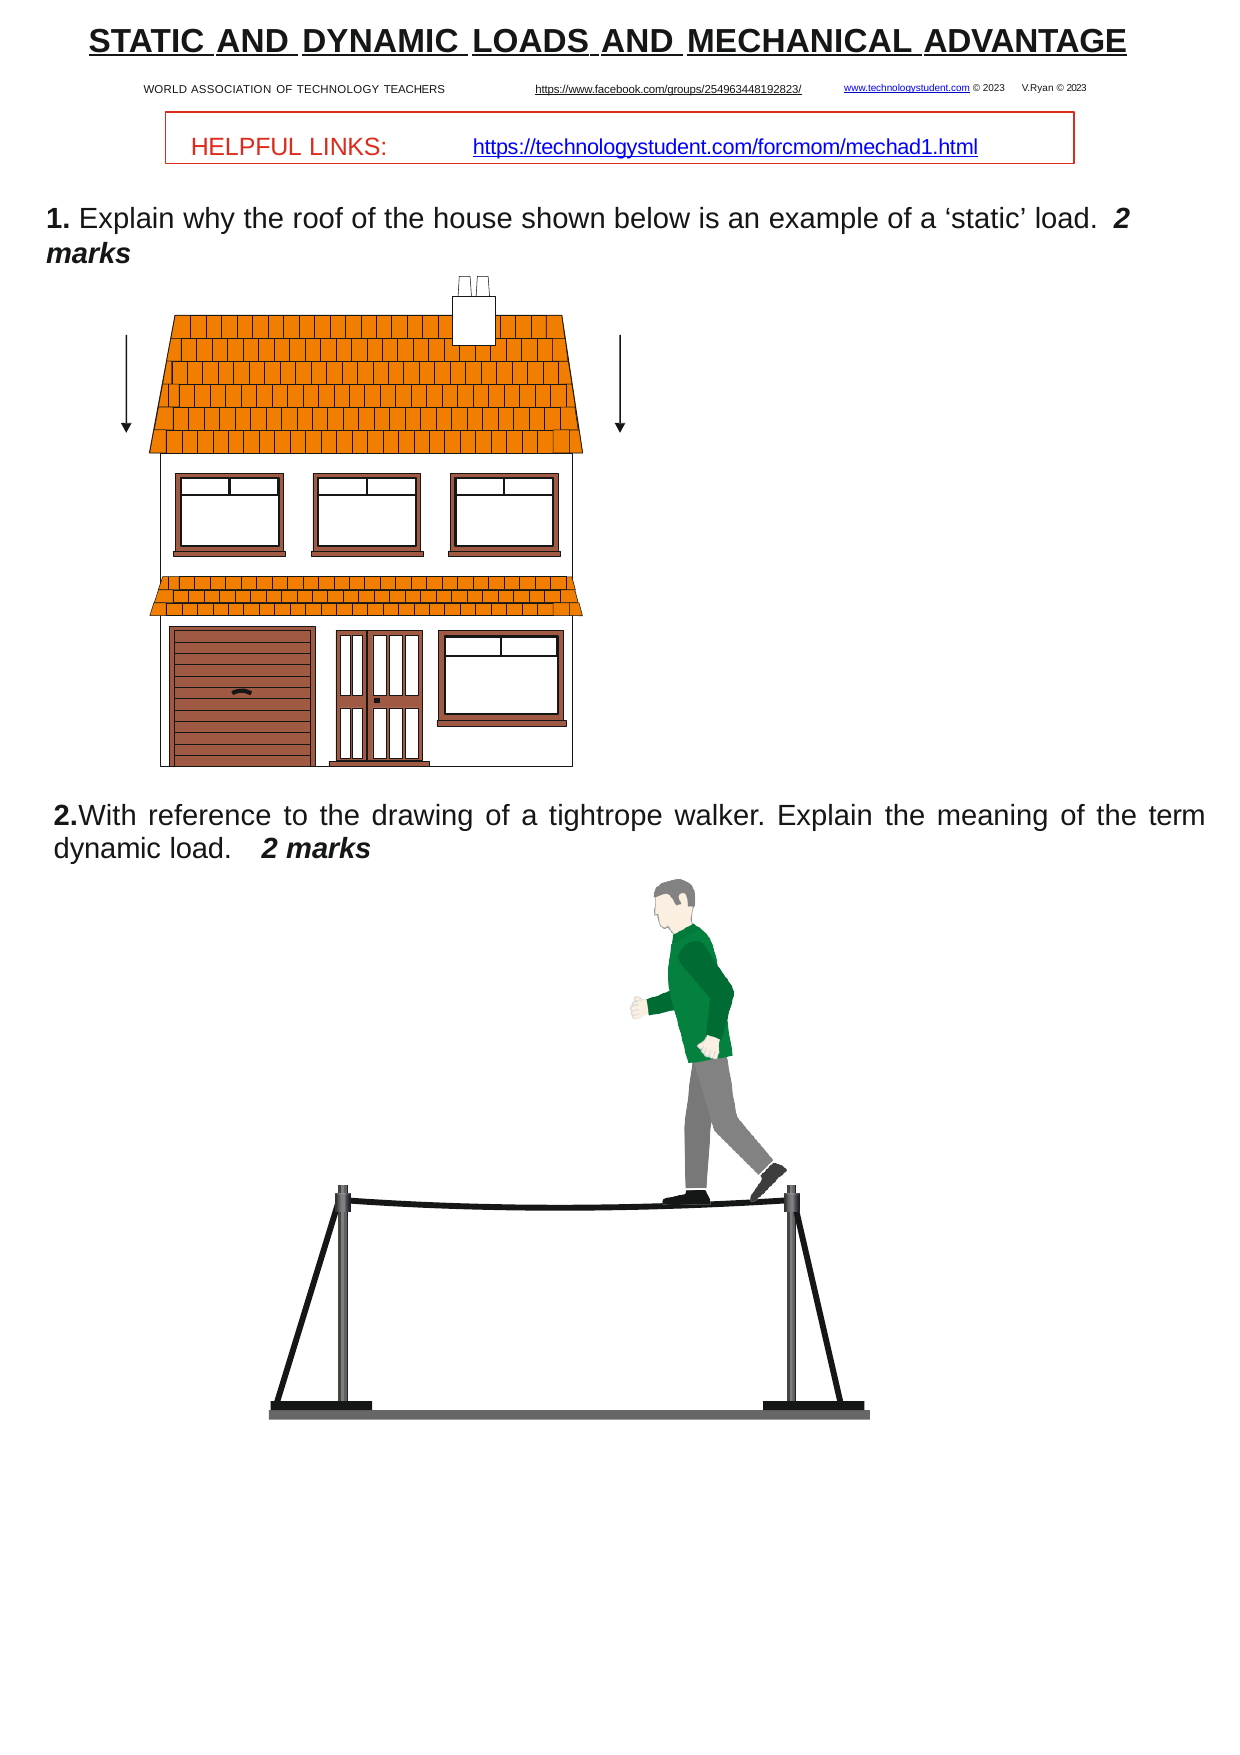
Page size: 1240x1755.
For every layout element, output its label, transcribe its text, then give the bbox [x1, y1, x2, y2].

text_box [268, 879, 871, 1420]
text_box 2.With reference to the drawing of a tightrope walker. Explain the meaning of the term dynamic load. 2 marks [51, 793, 1213, 864]
text_box STATIC AND DYNAMIC LOADS AND MECHANICAL ADVANTAGE WORLD ASSOCIATION OF TECHNOLOGY TEACHERS https://www.facebook.com/groups/254963448192823/ www.technologystudent.com © 2023 V.Ryan © 2023 [82, 17, 1158, 97]
text_box HELPFUL LINKS: https://technologystudent.com/forcmom/mechad1.html [165, 111, 1075, 164]
text_box [614, 334, 626, 433]
text_box 1. Explain why the roof of the house shown below is an example of a ‘static’ load. 2 marks [44, 197, 1220, 270]
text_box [148, 275, 584, 768]
text_box [120, 334, 132, 433]
